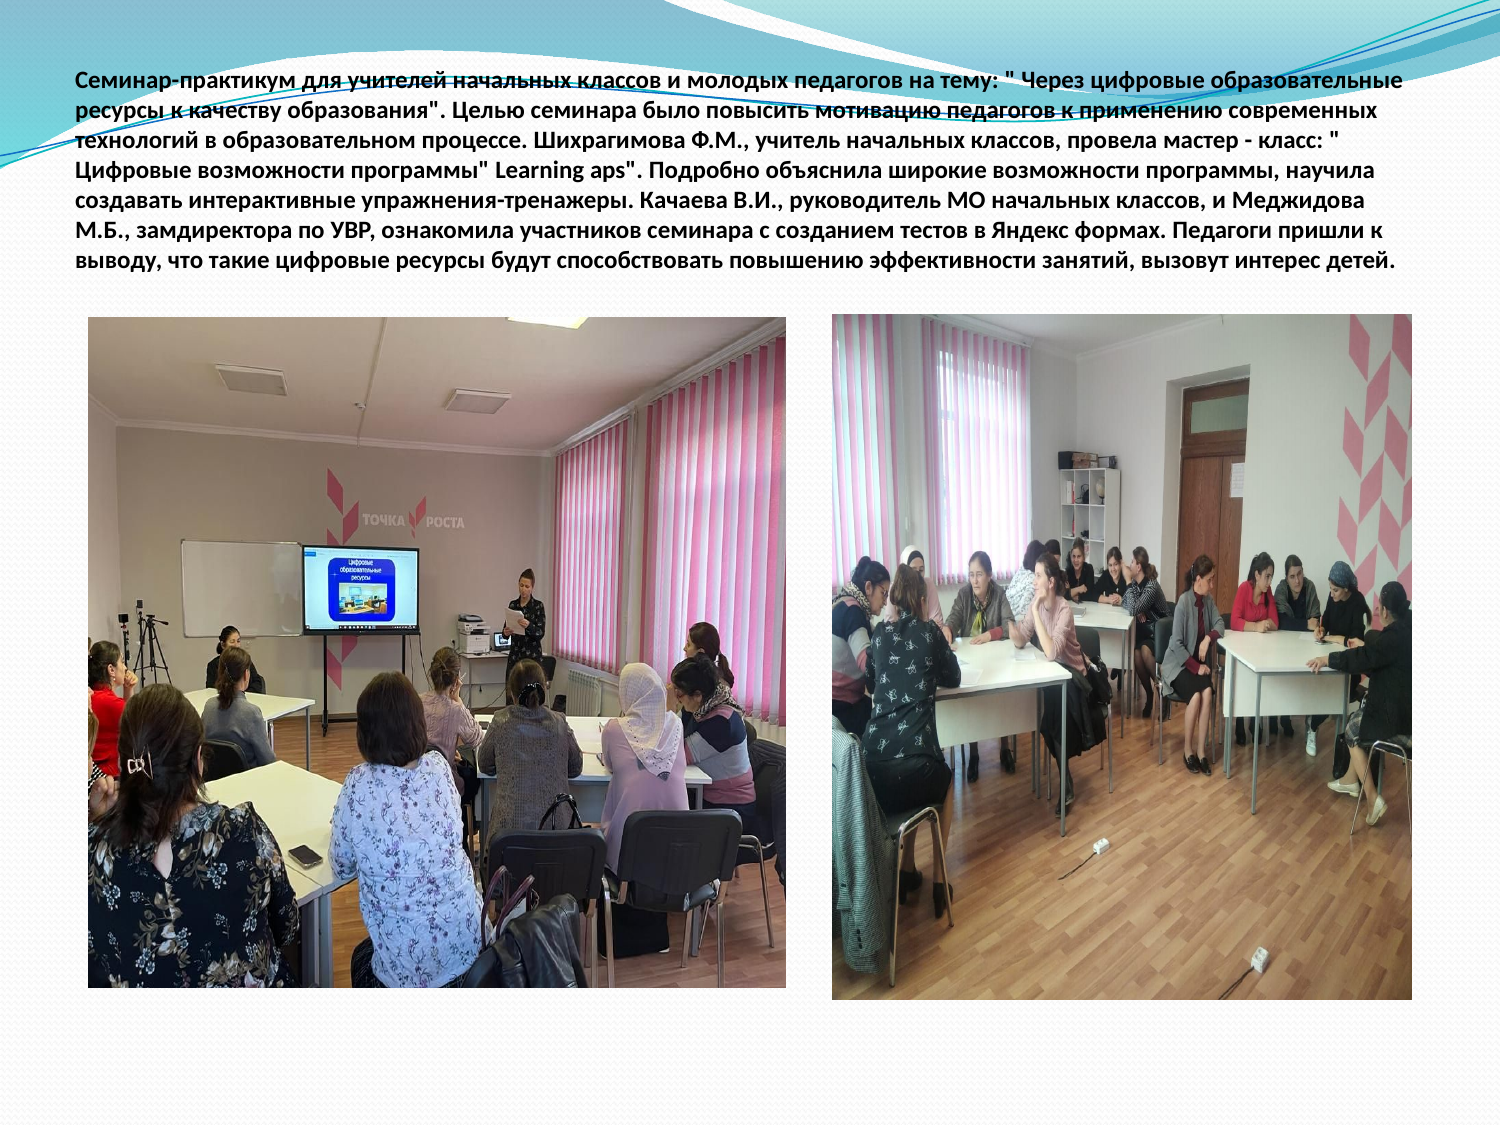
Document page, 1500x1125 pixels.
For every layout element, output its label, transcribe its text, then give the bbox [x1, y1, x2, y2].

title Семинар-практикум для учителей начальных классов и молодых педагогов на тему: " Через цифровые образовательные ресурсы к качеству образования". Целью семинара было повысить мотивацию педагогов к применению современных технологий в образовательном процессе. Шихрагимова Ф.М., учитель начальных классов, провела мастер - класс: " Цифровые возможности программы" Learning aps". Подробно объяснила широкие возможности программы, научила создавать интерактивные упражнения-тренажеры. Качаева В.И., руководитель МО начальных классов, и Меджидова М.Б., замдиректора по УВР, ознакомила участников семинара с созданием тестов в Яндекс формах. Педагоги пришли к выводу, что такие цифровые ресурсы будут способствовать повышению эффективности занятий, вызовут интерес детей. [75, 115, 1425, 303]
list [88, 317, 786, 988]
picture [832, 314, 1412, 1000]
